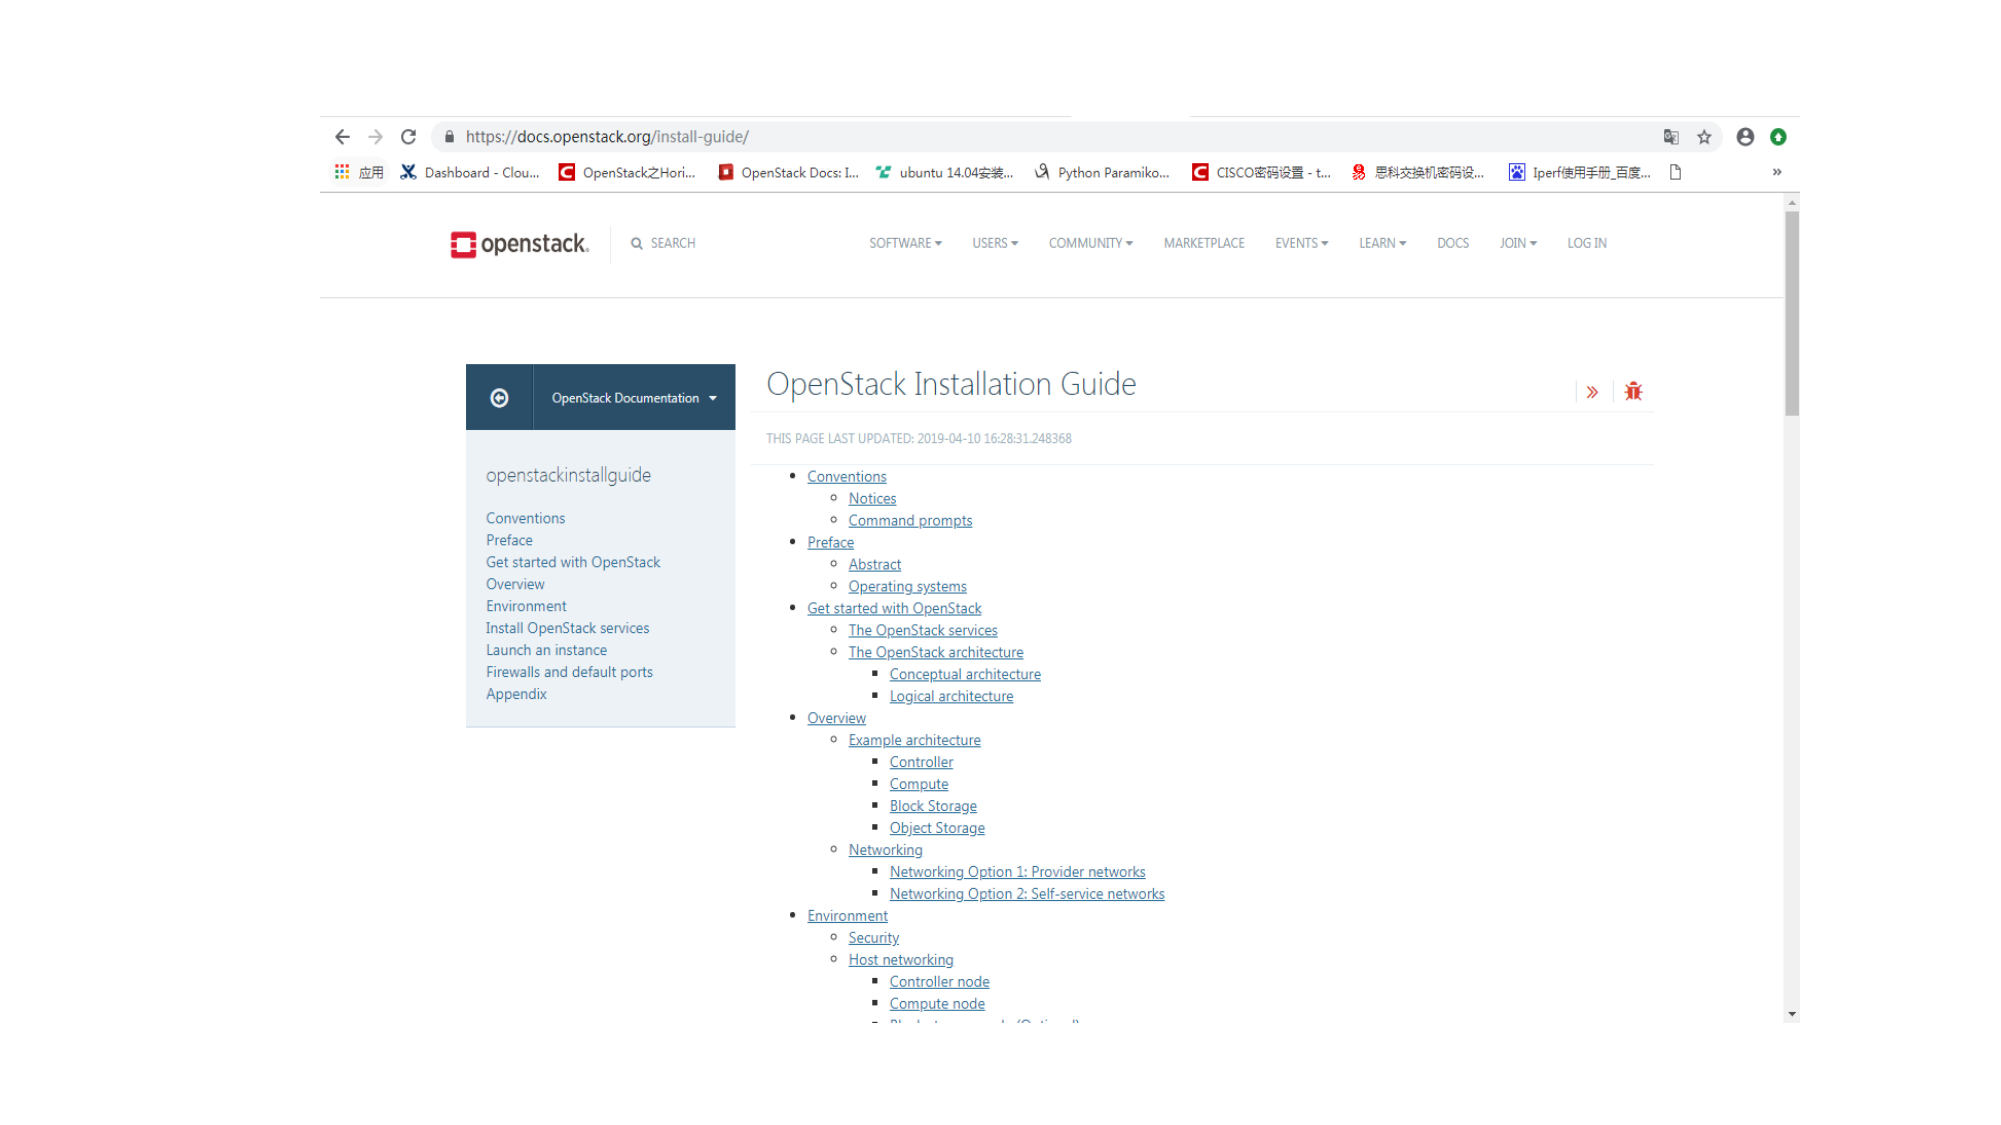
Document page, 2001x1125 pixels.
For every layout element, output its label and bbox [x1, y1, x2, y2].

picture [320, 116, 1800, 1023]
